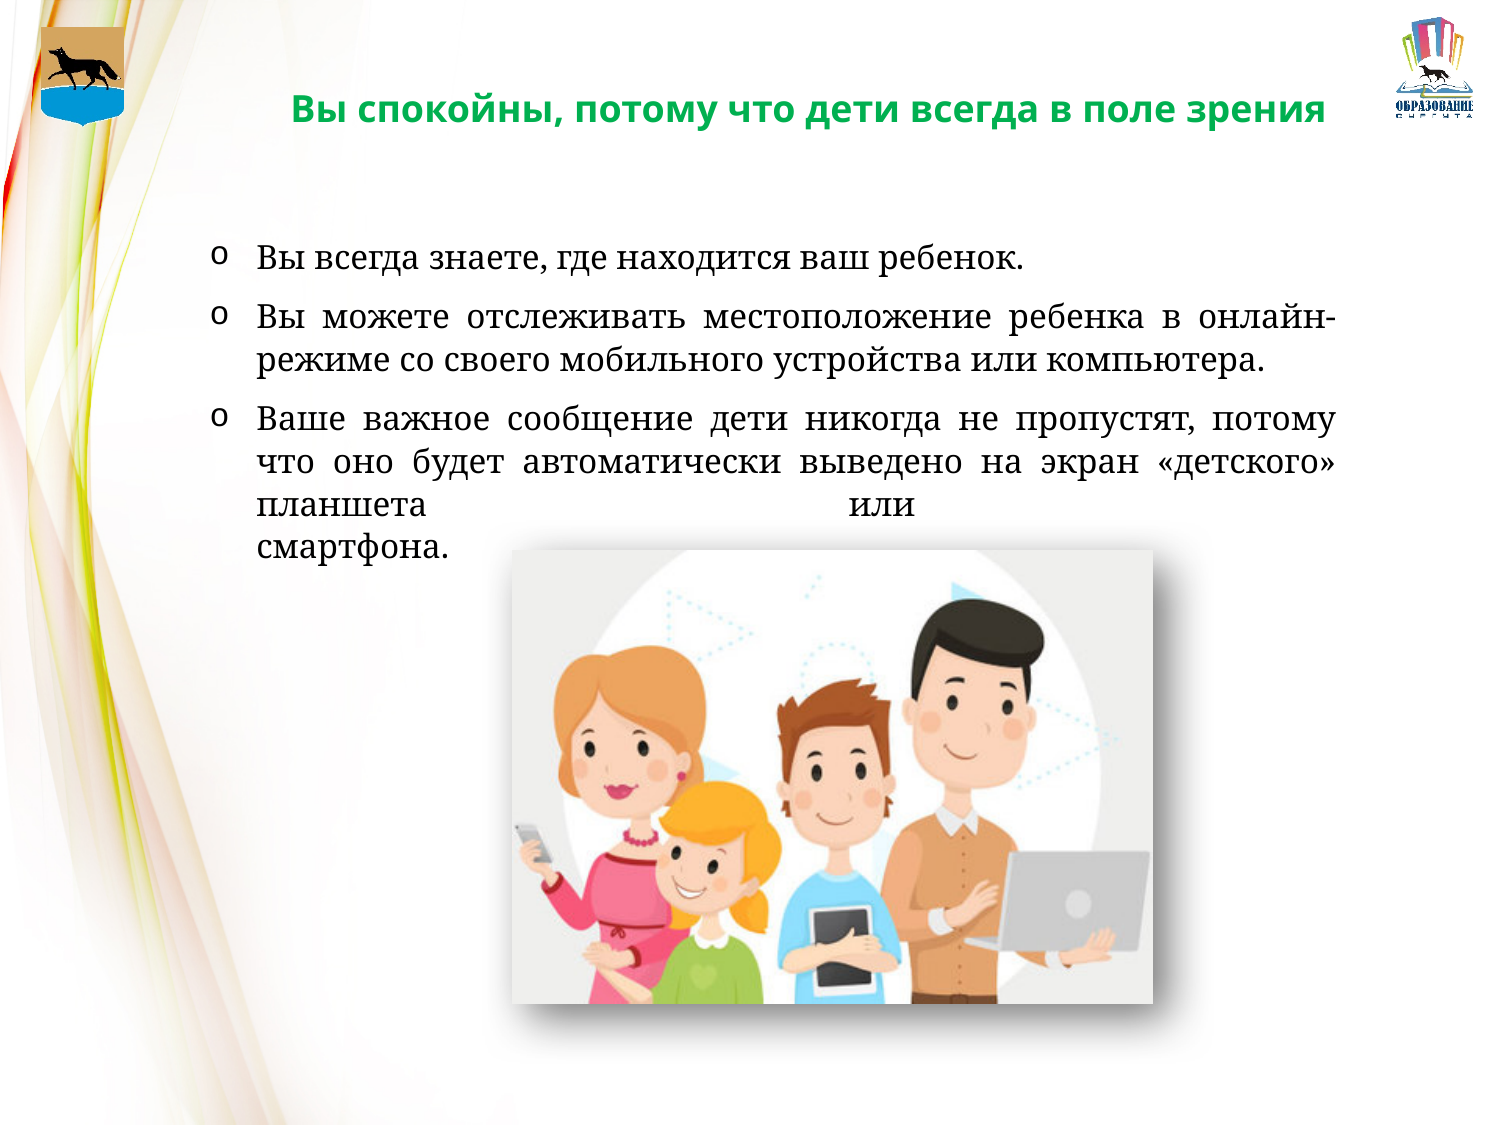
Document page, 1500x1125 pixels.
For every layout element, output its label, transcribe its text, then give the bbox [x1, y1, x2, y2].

picture [0, 0, 1500, 1125]
text_box Вы спокойны, потому что дети всегда в поле зрения [242, 78, 1376, 138]
text_box Вы всегда знаете, где находится ваш ребенок. Вы можете отслеживать местоположение ребенка в онлайн-режиме со своего мобильного устройства или компьютера. Ваше важное сообщение дети никогда не пропустят, потому что оно будет автоматически выведено на экран «детского» планшета или смартфона. [194, 225, 1353, 573]
